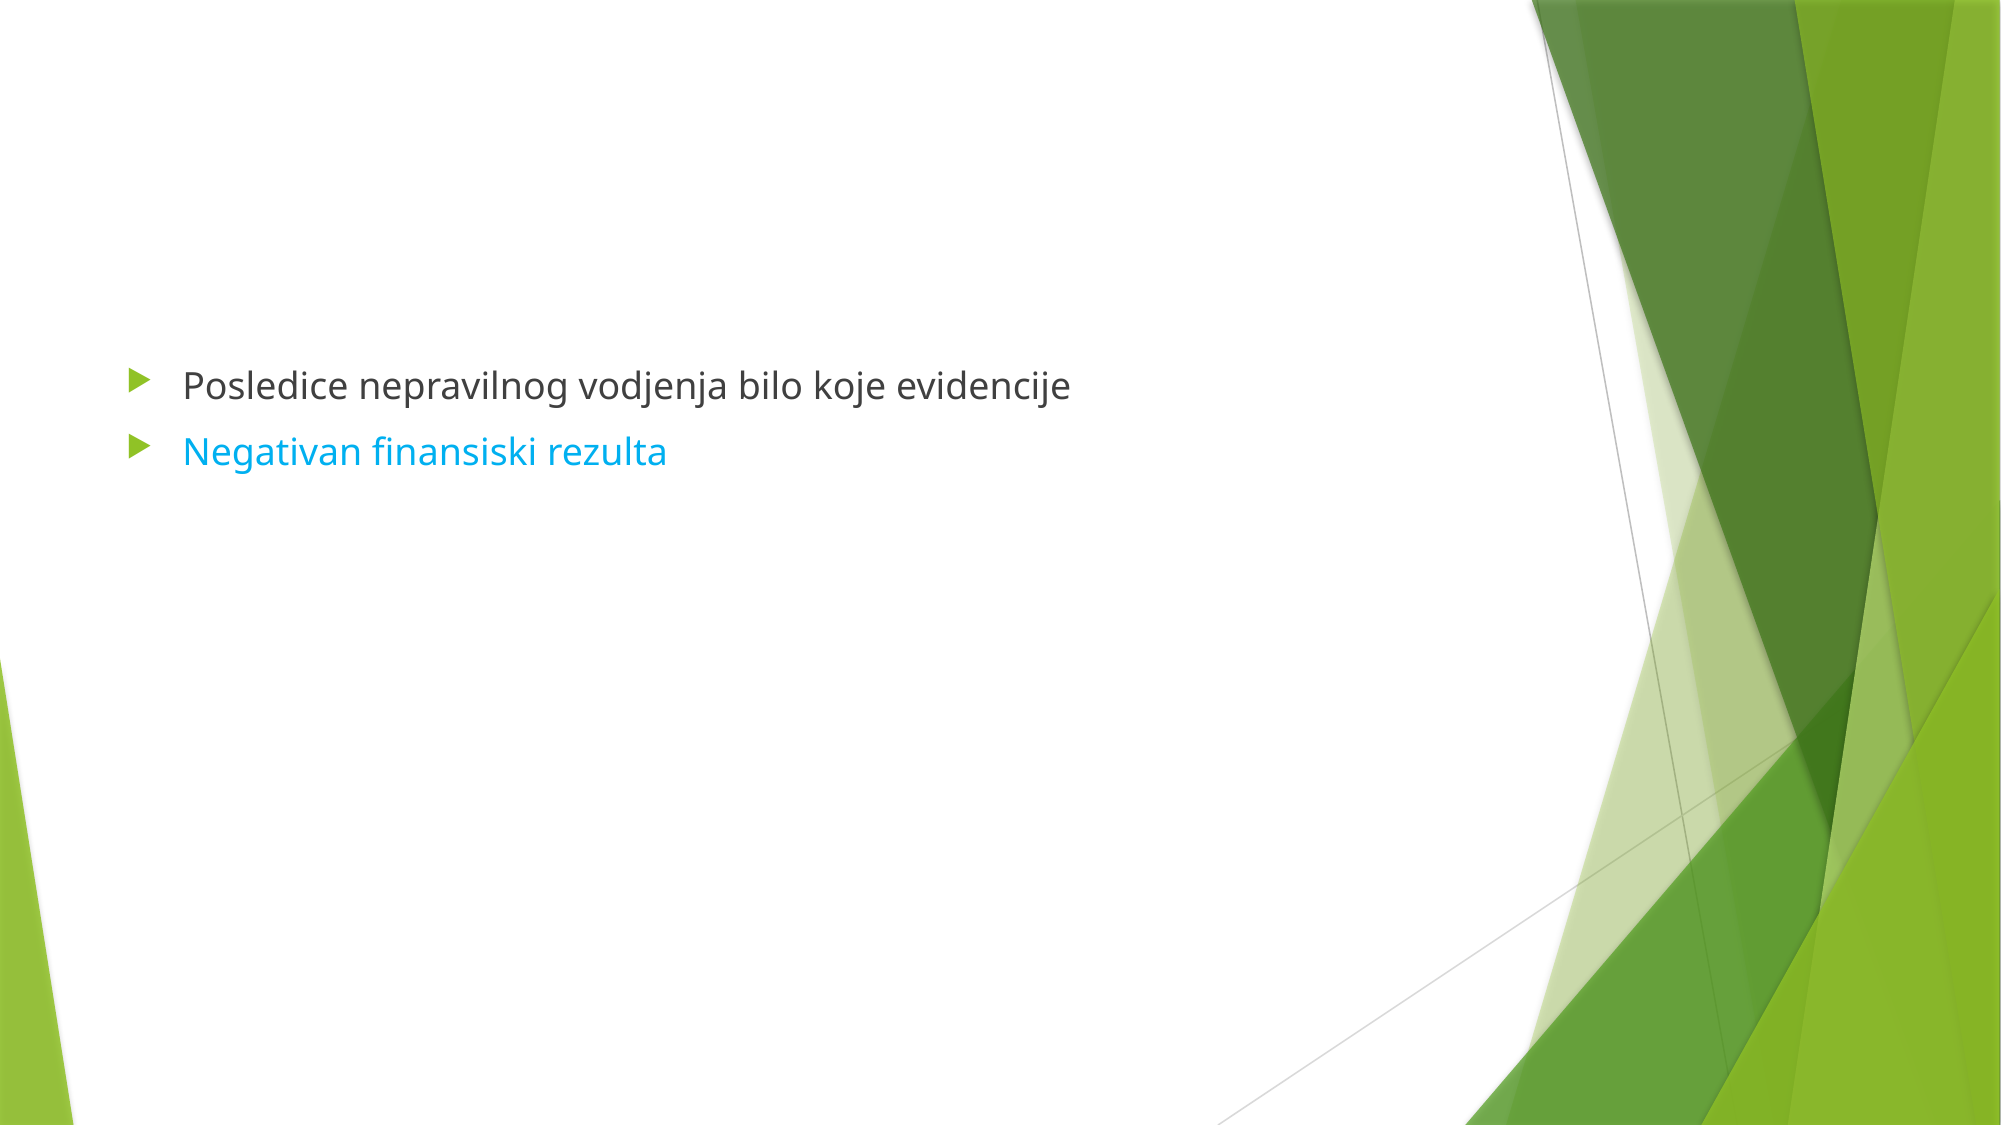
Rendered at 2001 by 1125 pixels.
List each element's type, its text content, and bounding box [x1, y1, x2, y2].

list Posledice nepravilnog vodjenja bilo koje evidencije Negativan finansiski rezulta [111, 354, 1522, 992]
